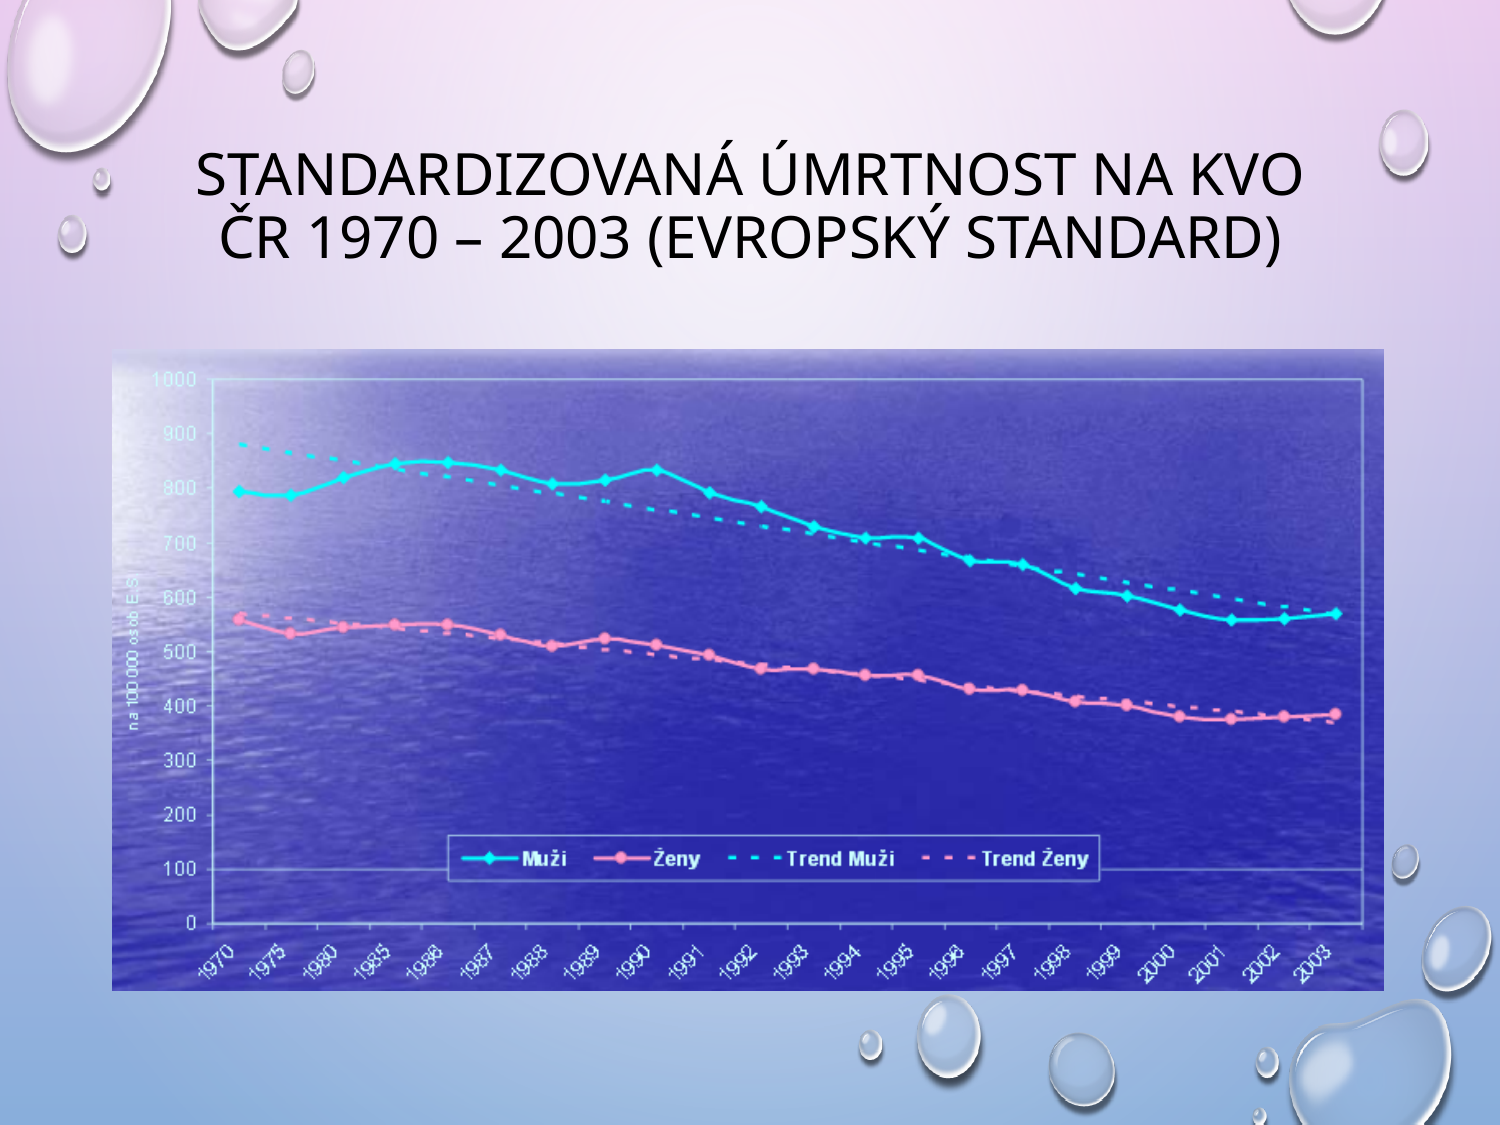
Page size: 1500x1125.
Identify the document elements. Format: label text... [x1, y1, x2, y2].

title Standardizovaná úmrtnost na KVO ČR 1970 – 2003 (evropský standard) [112, 101, 1388, 315]
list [111, 349, 1384, 991]
picture [0, 0, 1500, 1125]
